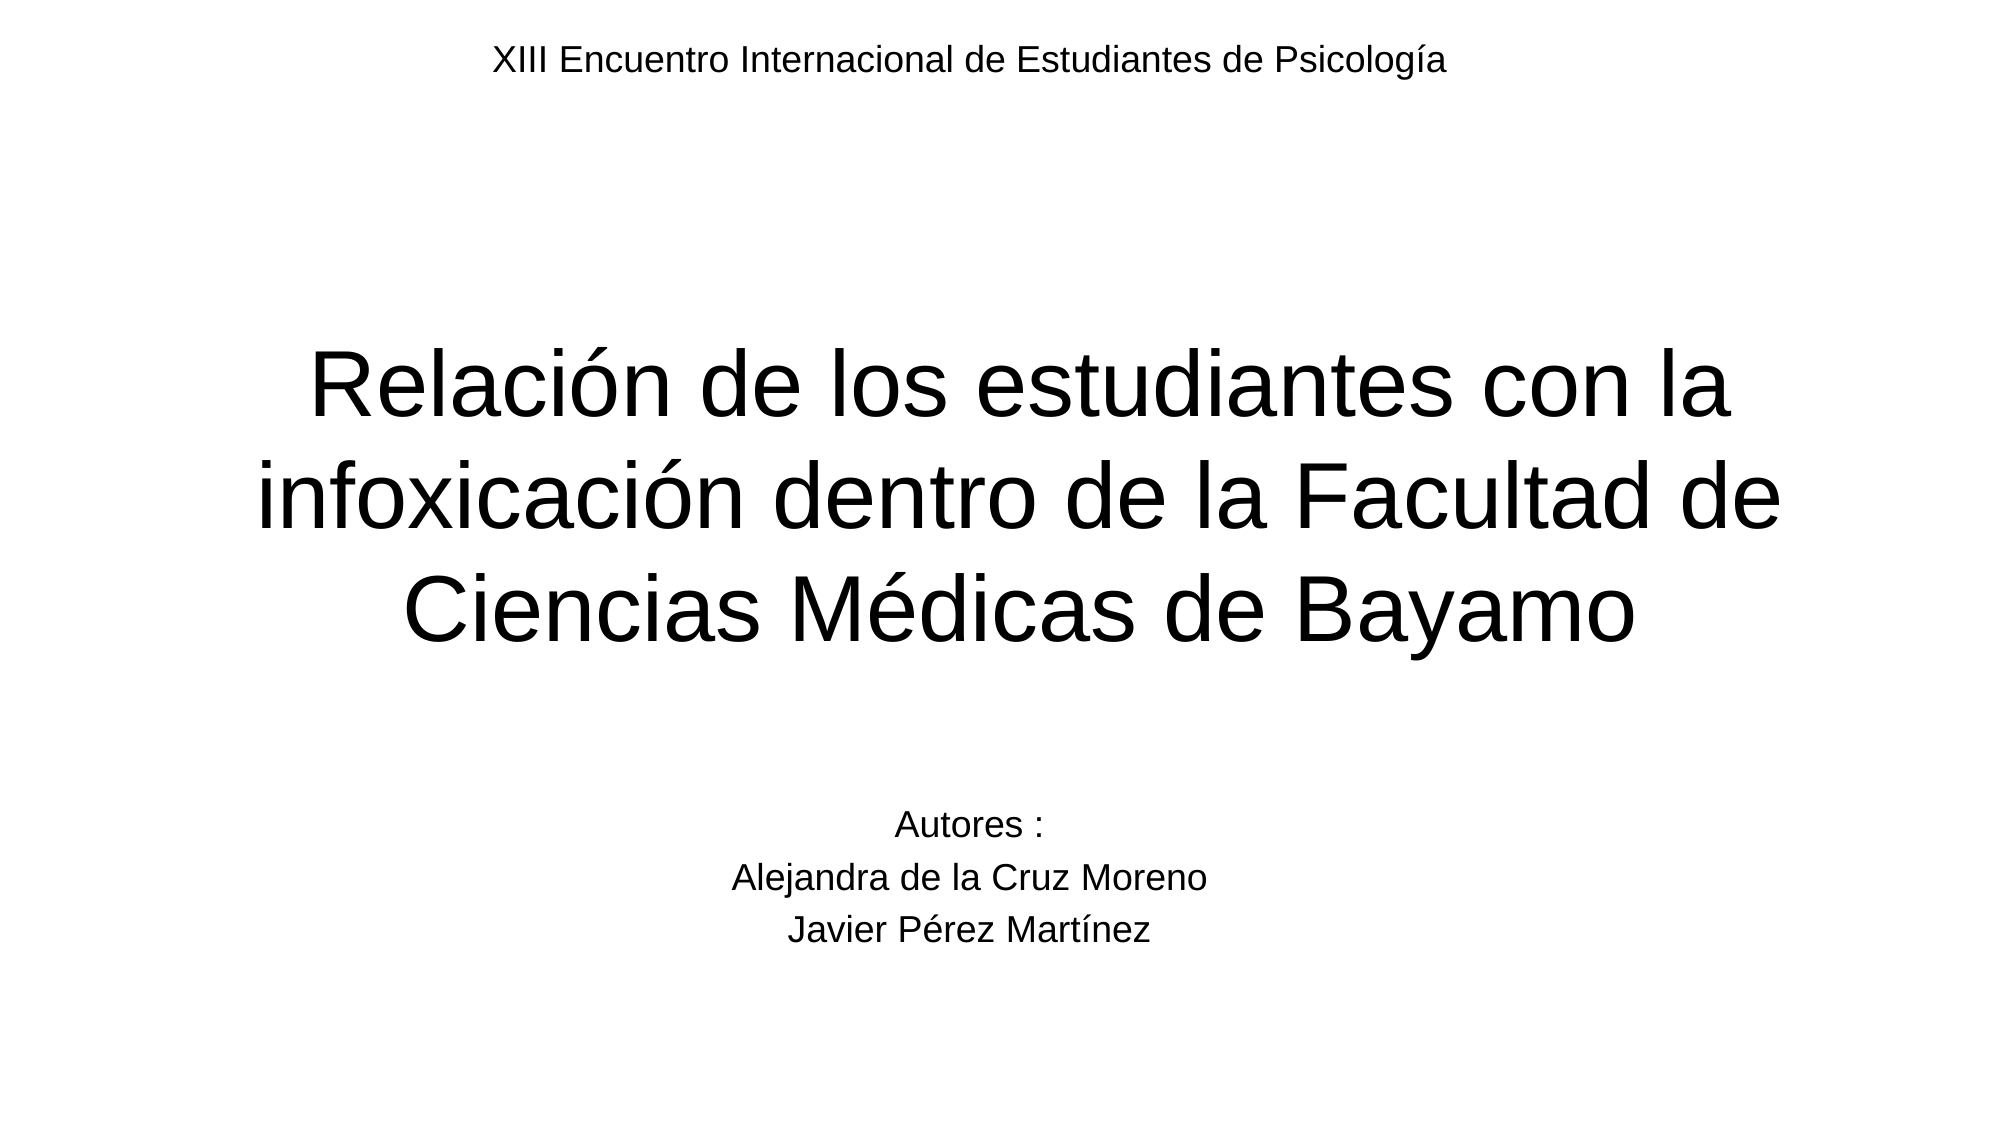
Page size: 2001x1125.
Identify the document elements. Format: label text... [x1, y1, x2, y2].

text_box Autores : Alejandra de la Cruz Moreno Javier Pérez Martínez [219, 792, 1720, 1058]
title Relación de los estudiantes con la infoxicación dentro de la Facultad de Ciencias Médicas de Bayamo [182, 234, 1860, 668]
subtitle XIII Encuentro Internacional de Estudiantes de Psicología [219, 27, 1720, 71]
